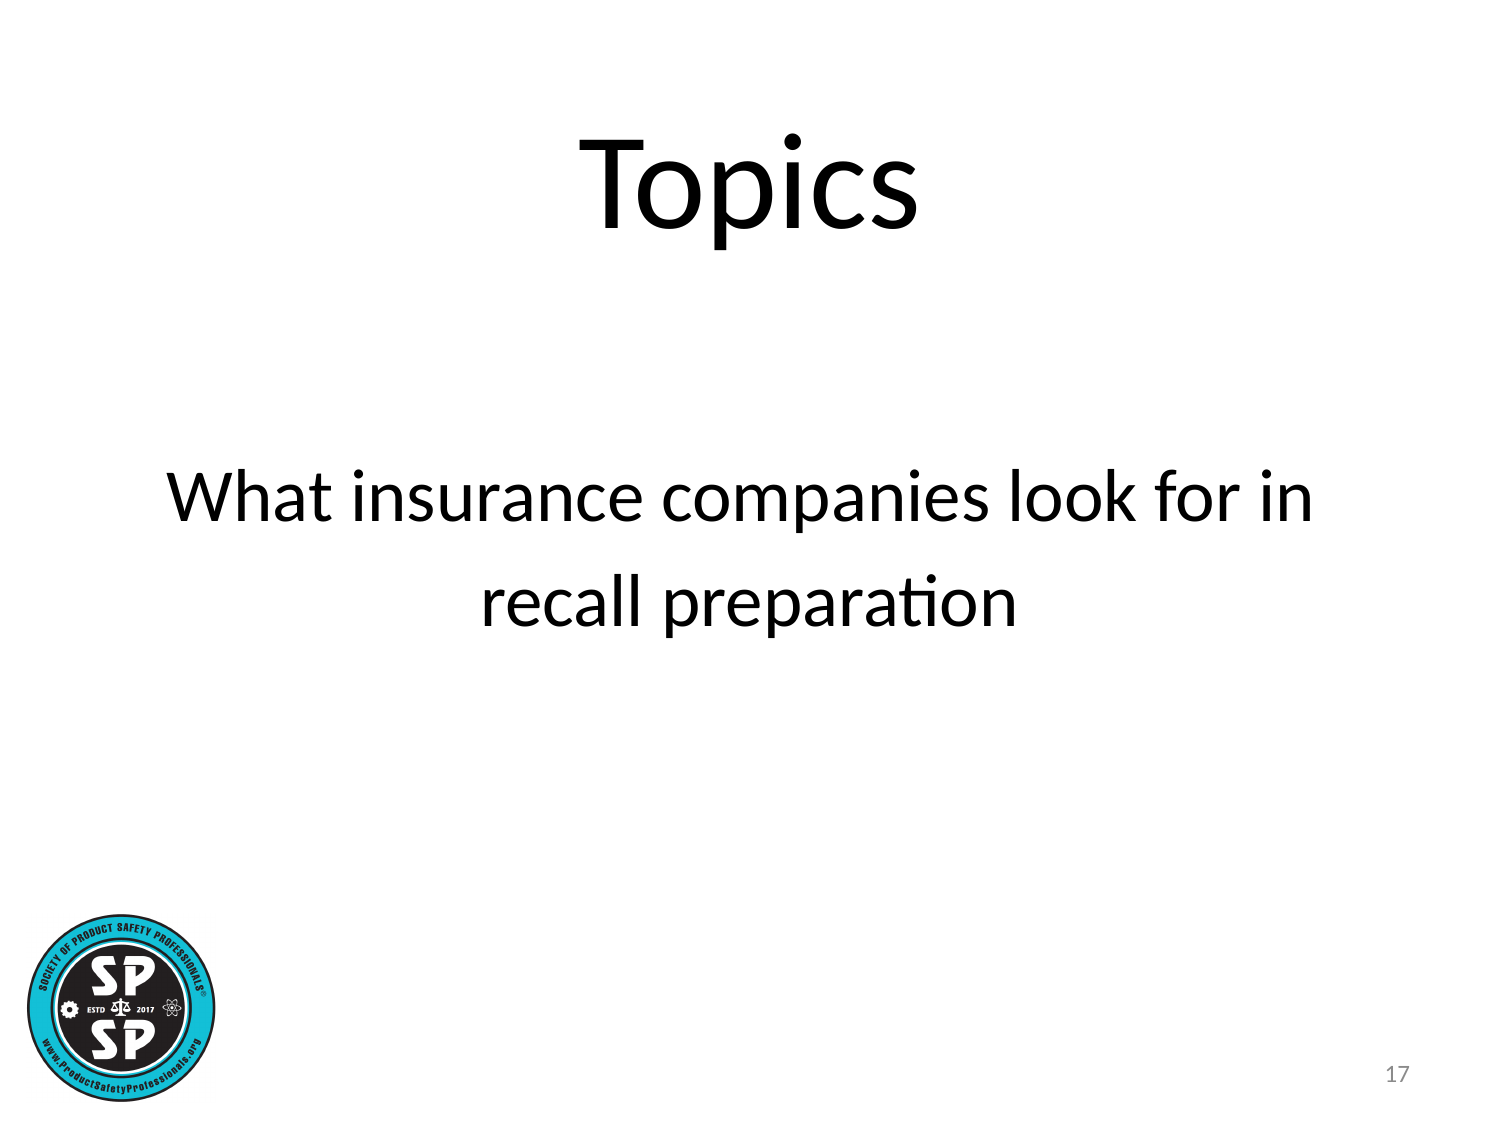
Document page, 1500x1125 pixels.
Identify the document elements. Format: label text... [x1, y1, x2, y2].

slide_number 17 [1074, 1042, 1425, 1103]
picture [26, 913, 216, 1103]
title Topics [75, 79, 1425, 191]
list What insurance companies look for in recall preparation [75, 191, 1425, 934]
